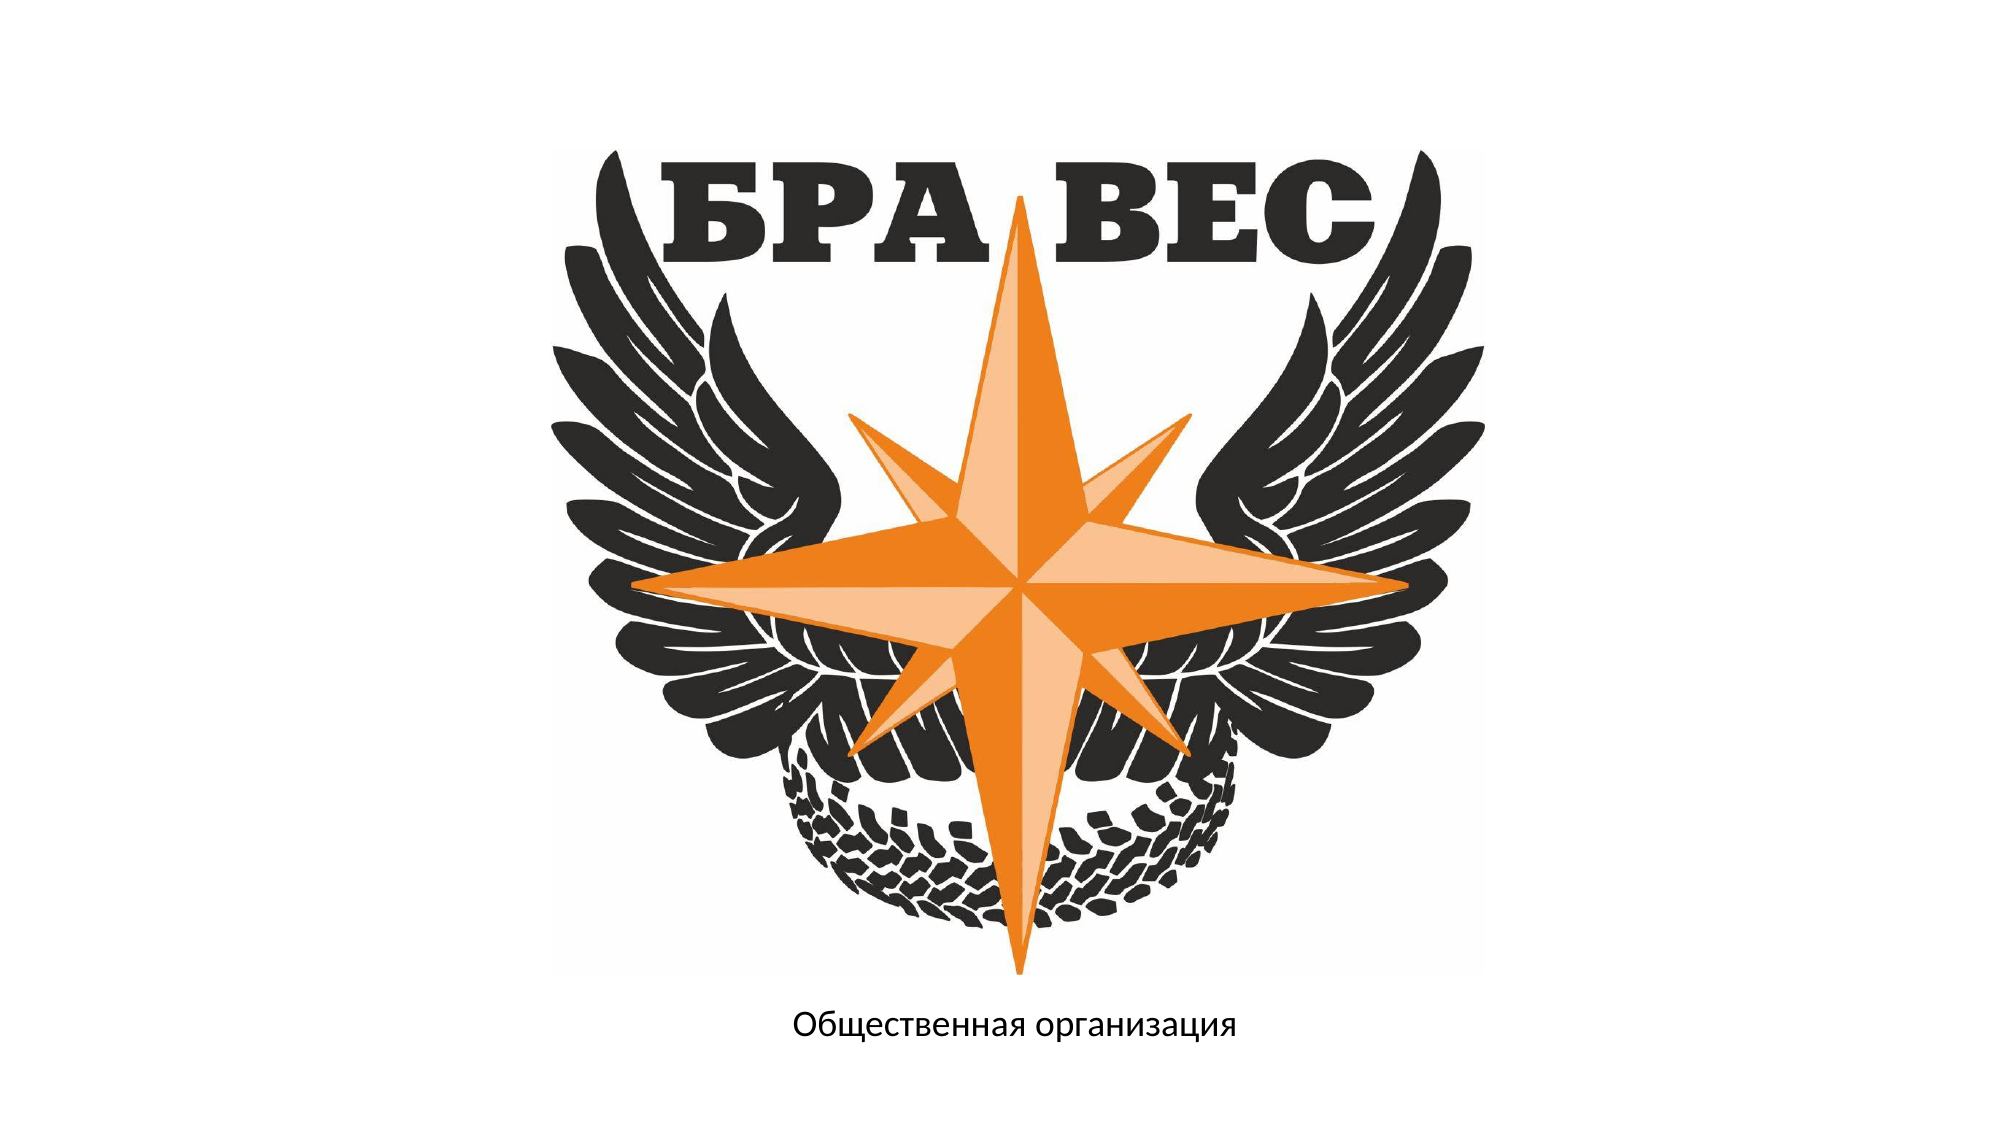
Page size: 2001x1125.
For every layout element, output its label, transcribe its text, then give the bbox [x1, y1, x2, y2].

text_box Общественная организация [777, 991, 1364, 1052]
picture [551, 149, 1485, 975]
